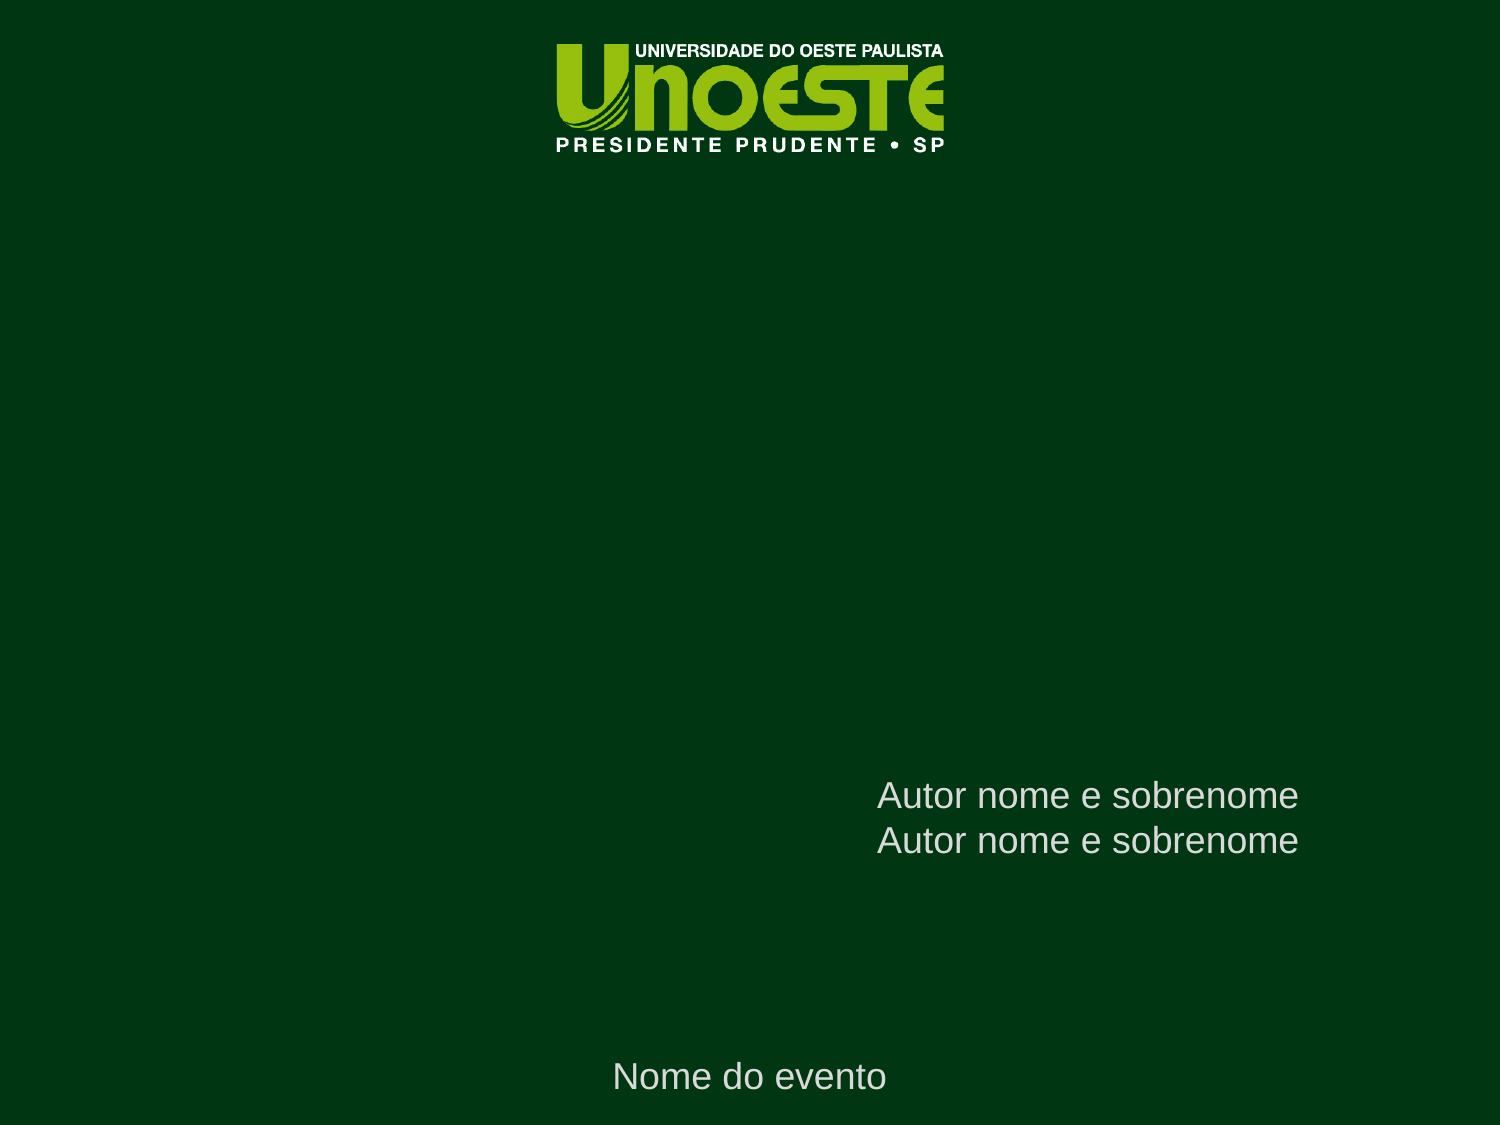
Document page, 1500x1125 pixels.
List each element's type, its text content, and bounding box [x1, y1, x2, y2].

text_box Nome do evento [597, 1045, 902, 1105]
text_box Autor nome e sobrenome Autor nome e sobrenome [862, 763, 1315, 869]
picture [0, 0, 1500, 1125]
